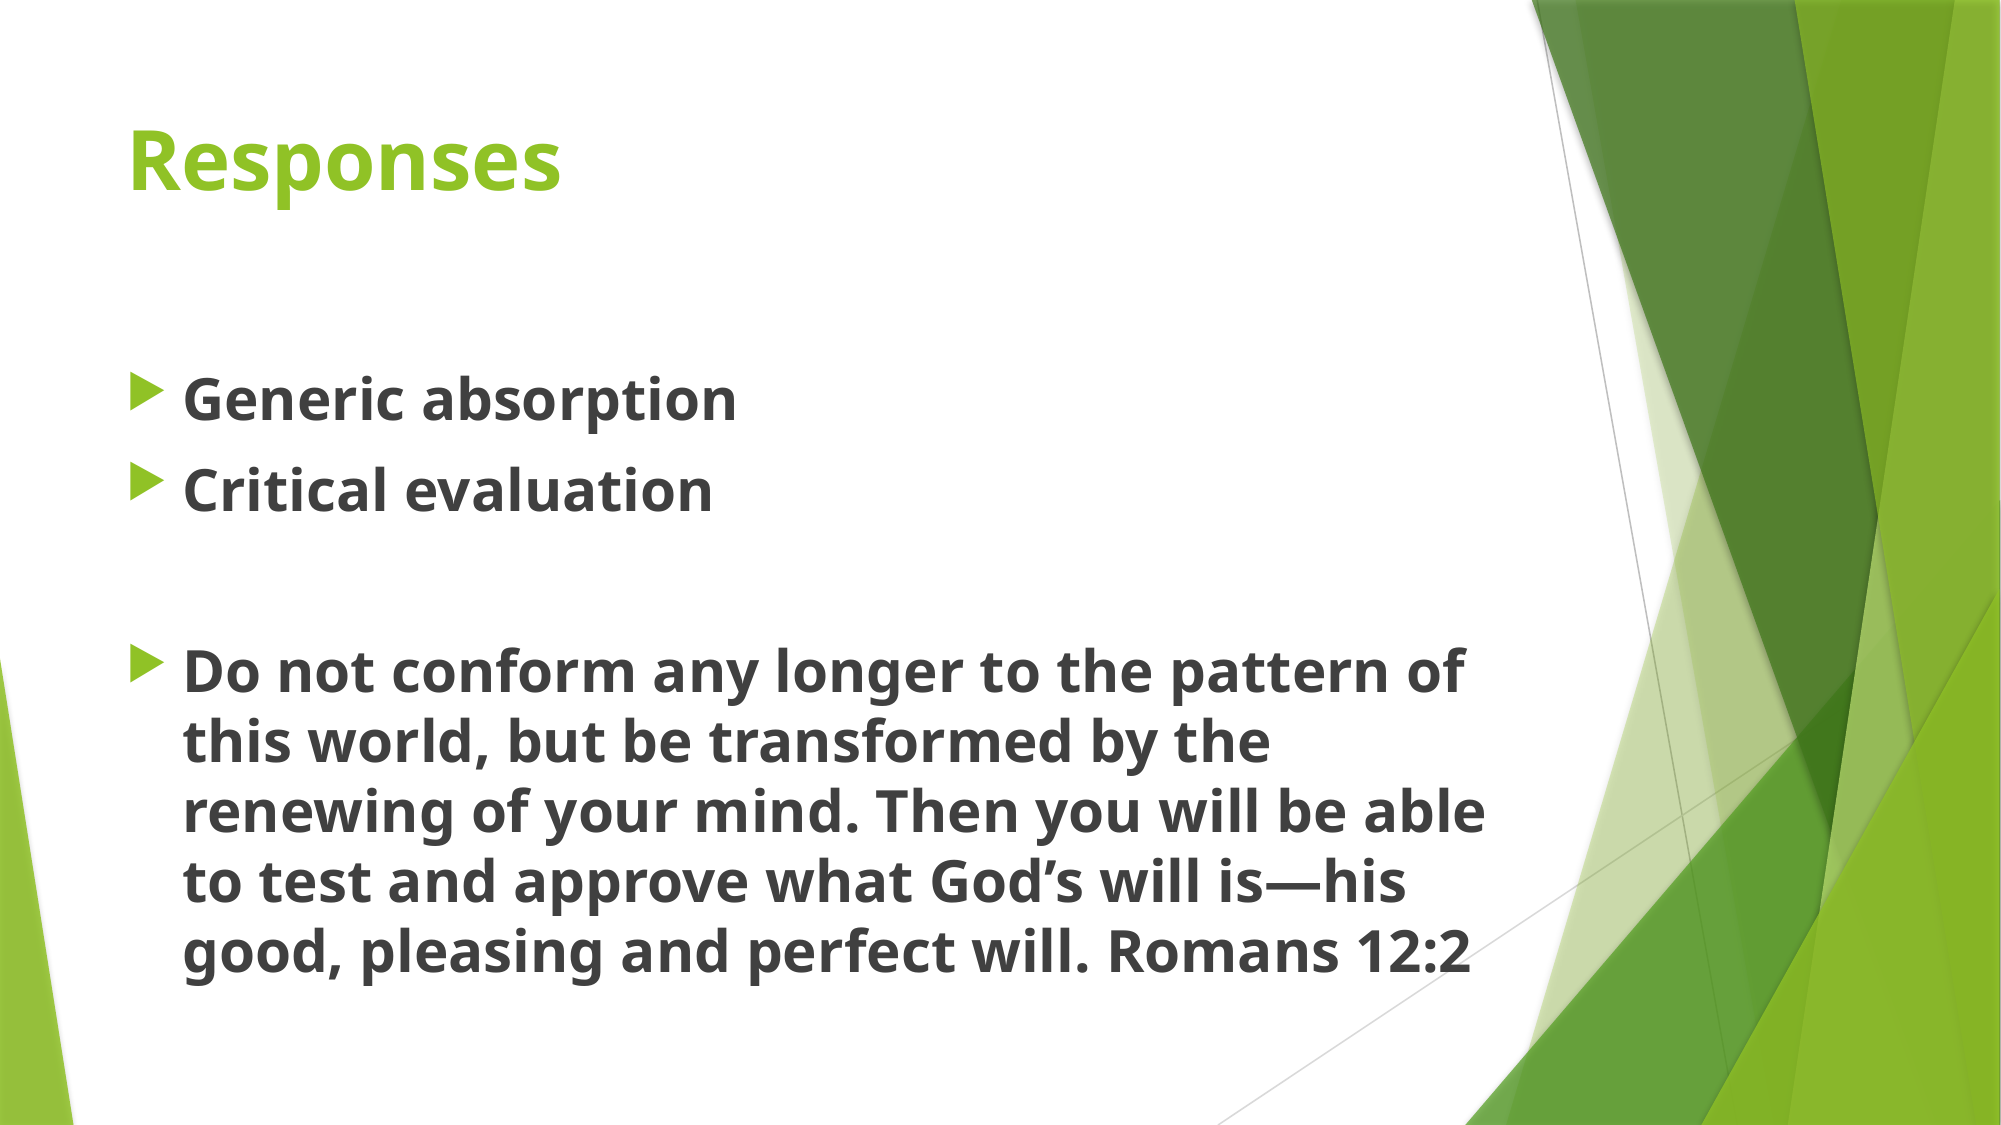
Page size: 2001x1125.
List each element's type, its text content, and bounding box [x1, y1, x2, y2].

title Responses [111, 99, 1522, 317]
list Generic absorption Critical evaluation Do not conform any longer to the pattern of this world, but be transformed by the renewing of your mind. Then you will be able to test and approve what God’s will is—his good, pleasing and perfect will. Romans 12:2 [111, 354, 1522, 992]
